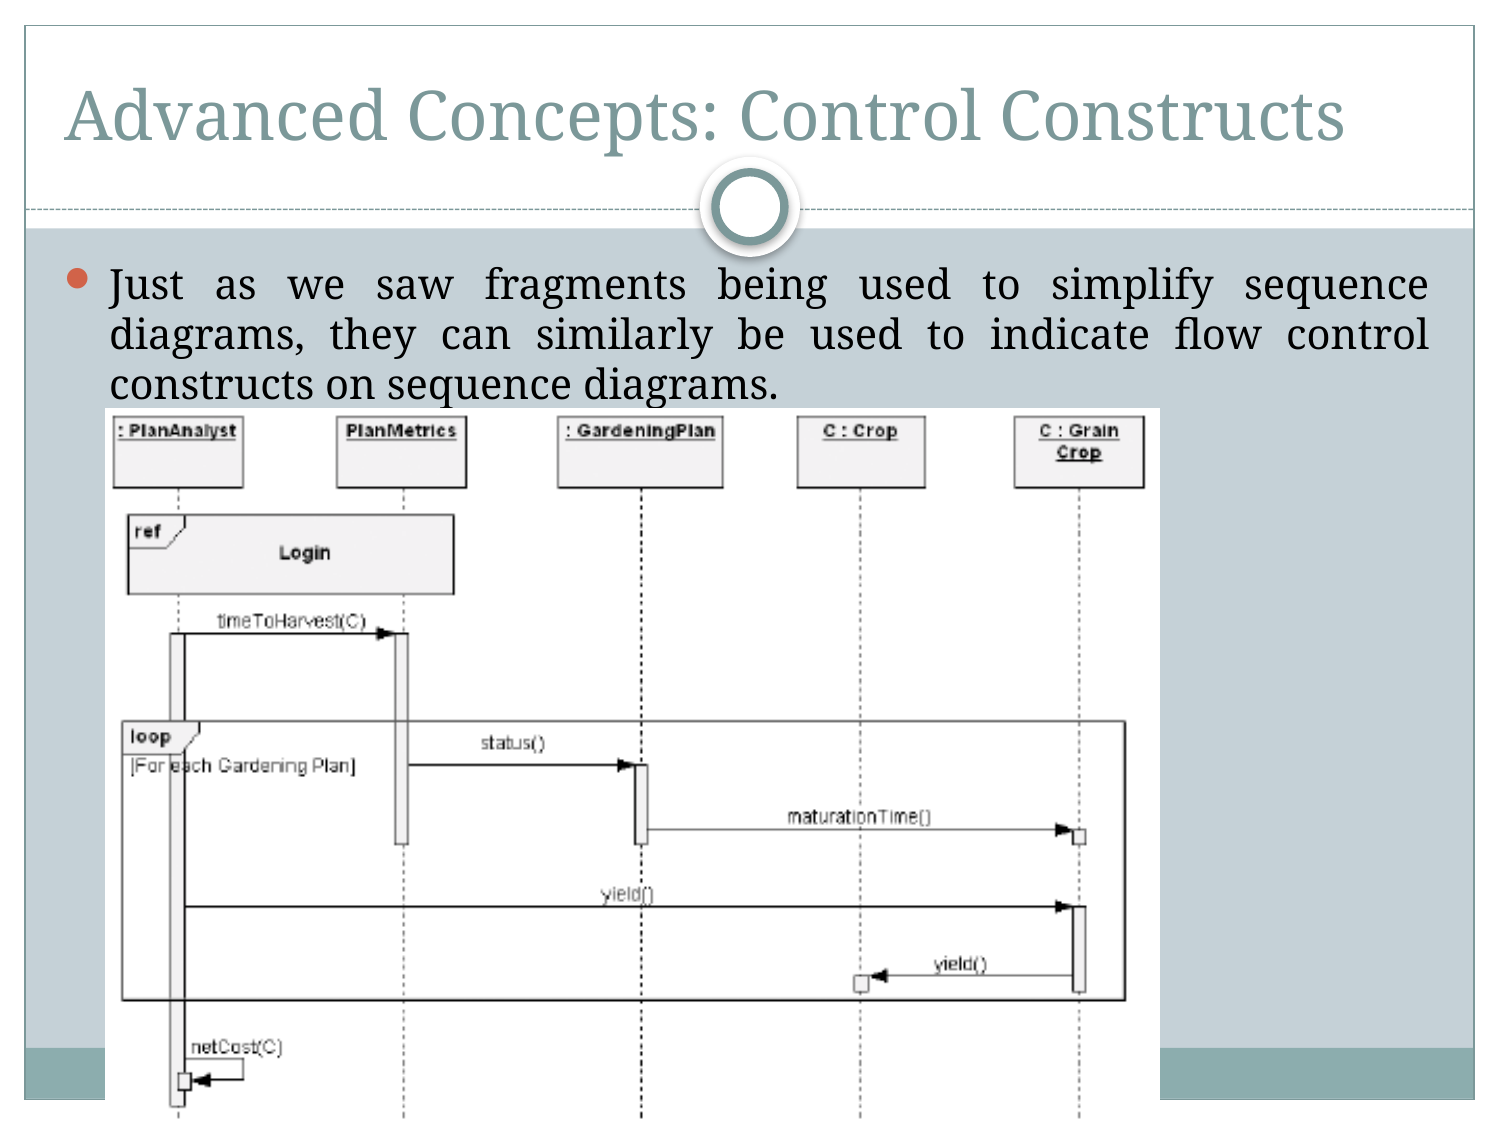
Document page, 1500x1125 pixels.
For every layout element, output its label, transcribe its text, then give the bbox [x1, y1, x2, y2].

list Just as we saw fragments being used to simplify sequence diagrams, they can similarly be used to indicate flow control constructs on sequence diagrams. [49, 250, 1445, 1001]
picture [105, 407, 1161, 1125]
title Advanced Concepts: Control Constructs [49, 37, 1450, 162]
